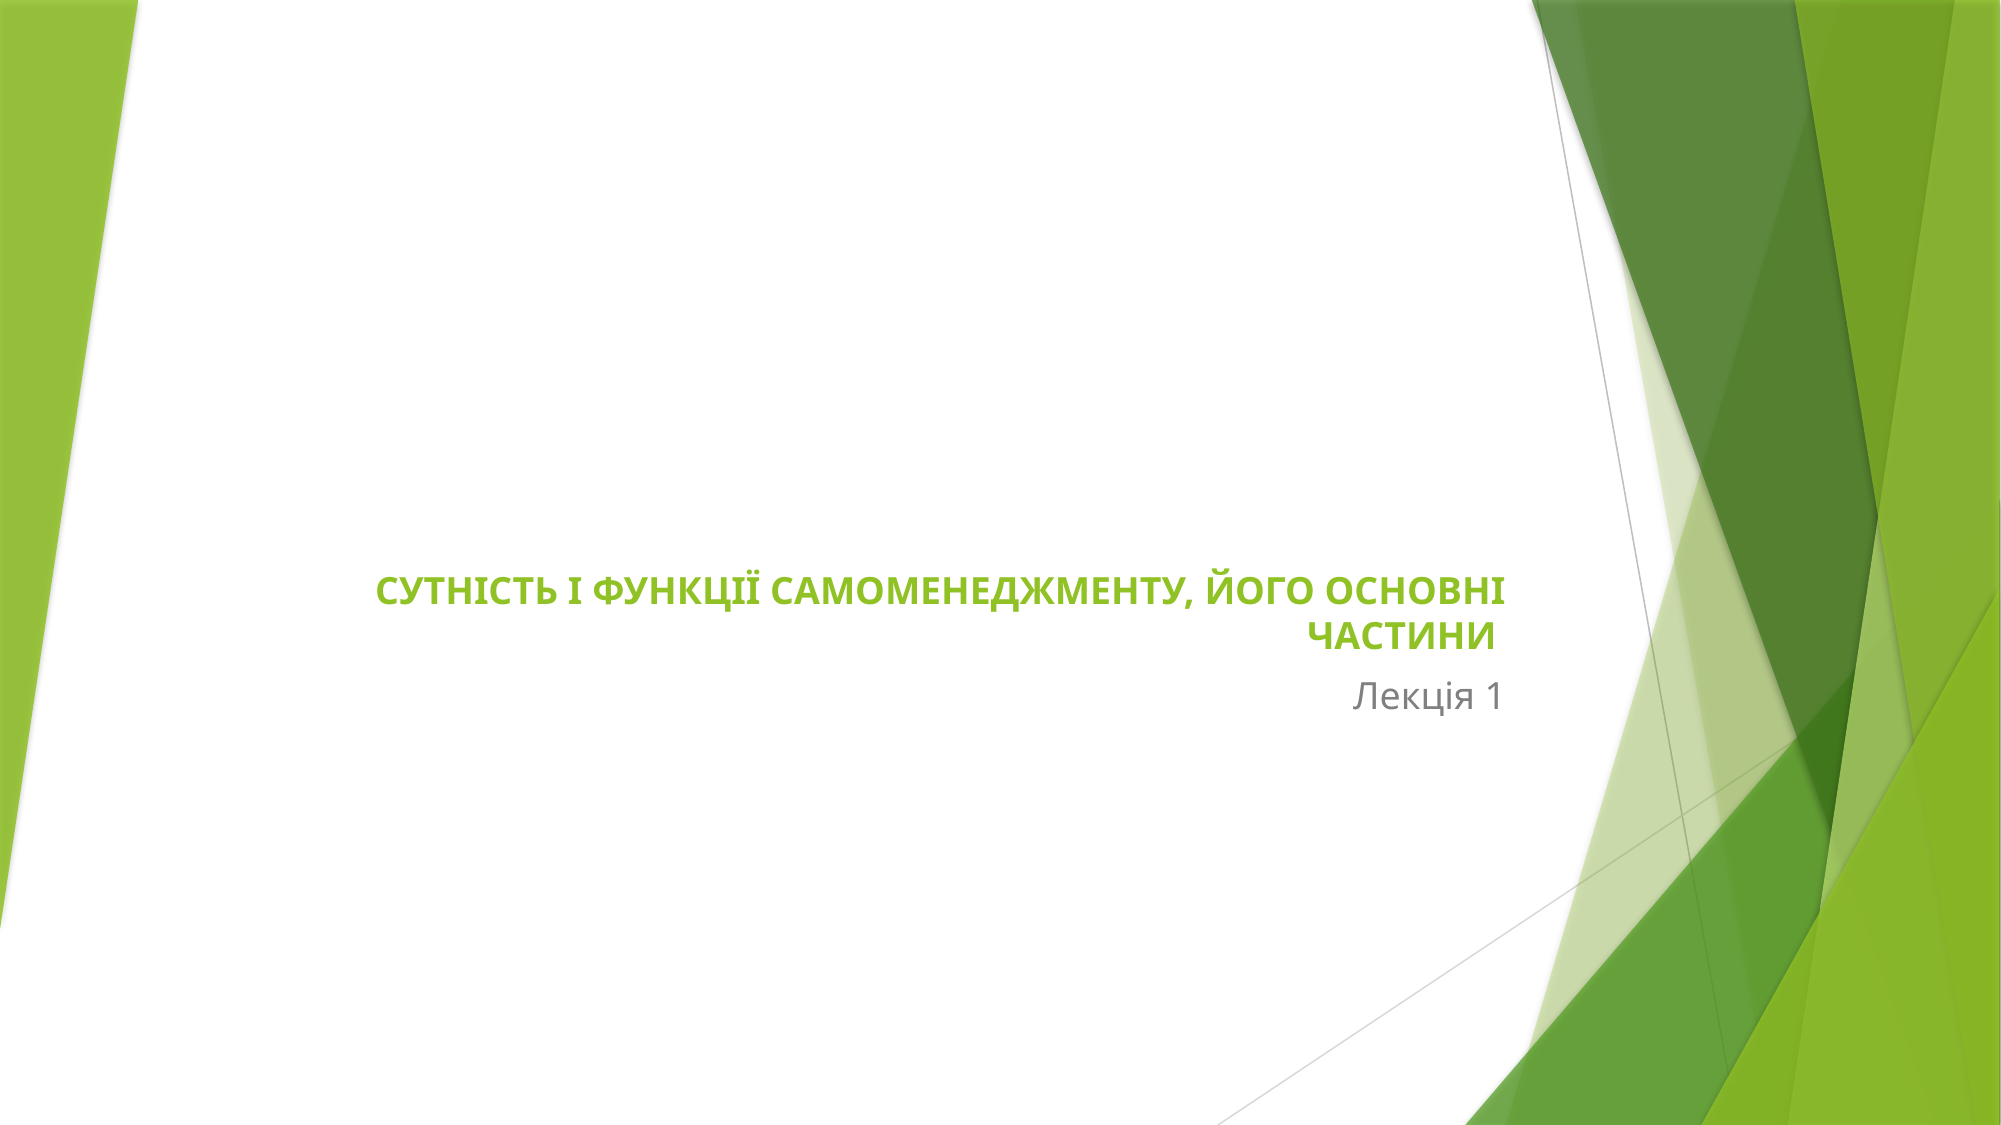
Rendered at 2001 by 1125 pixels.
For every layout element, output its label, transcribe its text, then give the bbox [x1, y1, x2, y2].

title СУТНІСТЬ І ФУНКЦІЇ САМОМЕНЕДЖМЕНТУ, ЙОГО ОСНОВНІ ЧАСТИНИ [247, 394, 1522, 664]
subtitle Лекція 1 [247, 664, 1522, 845]
